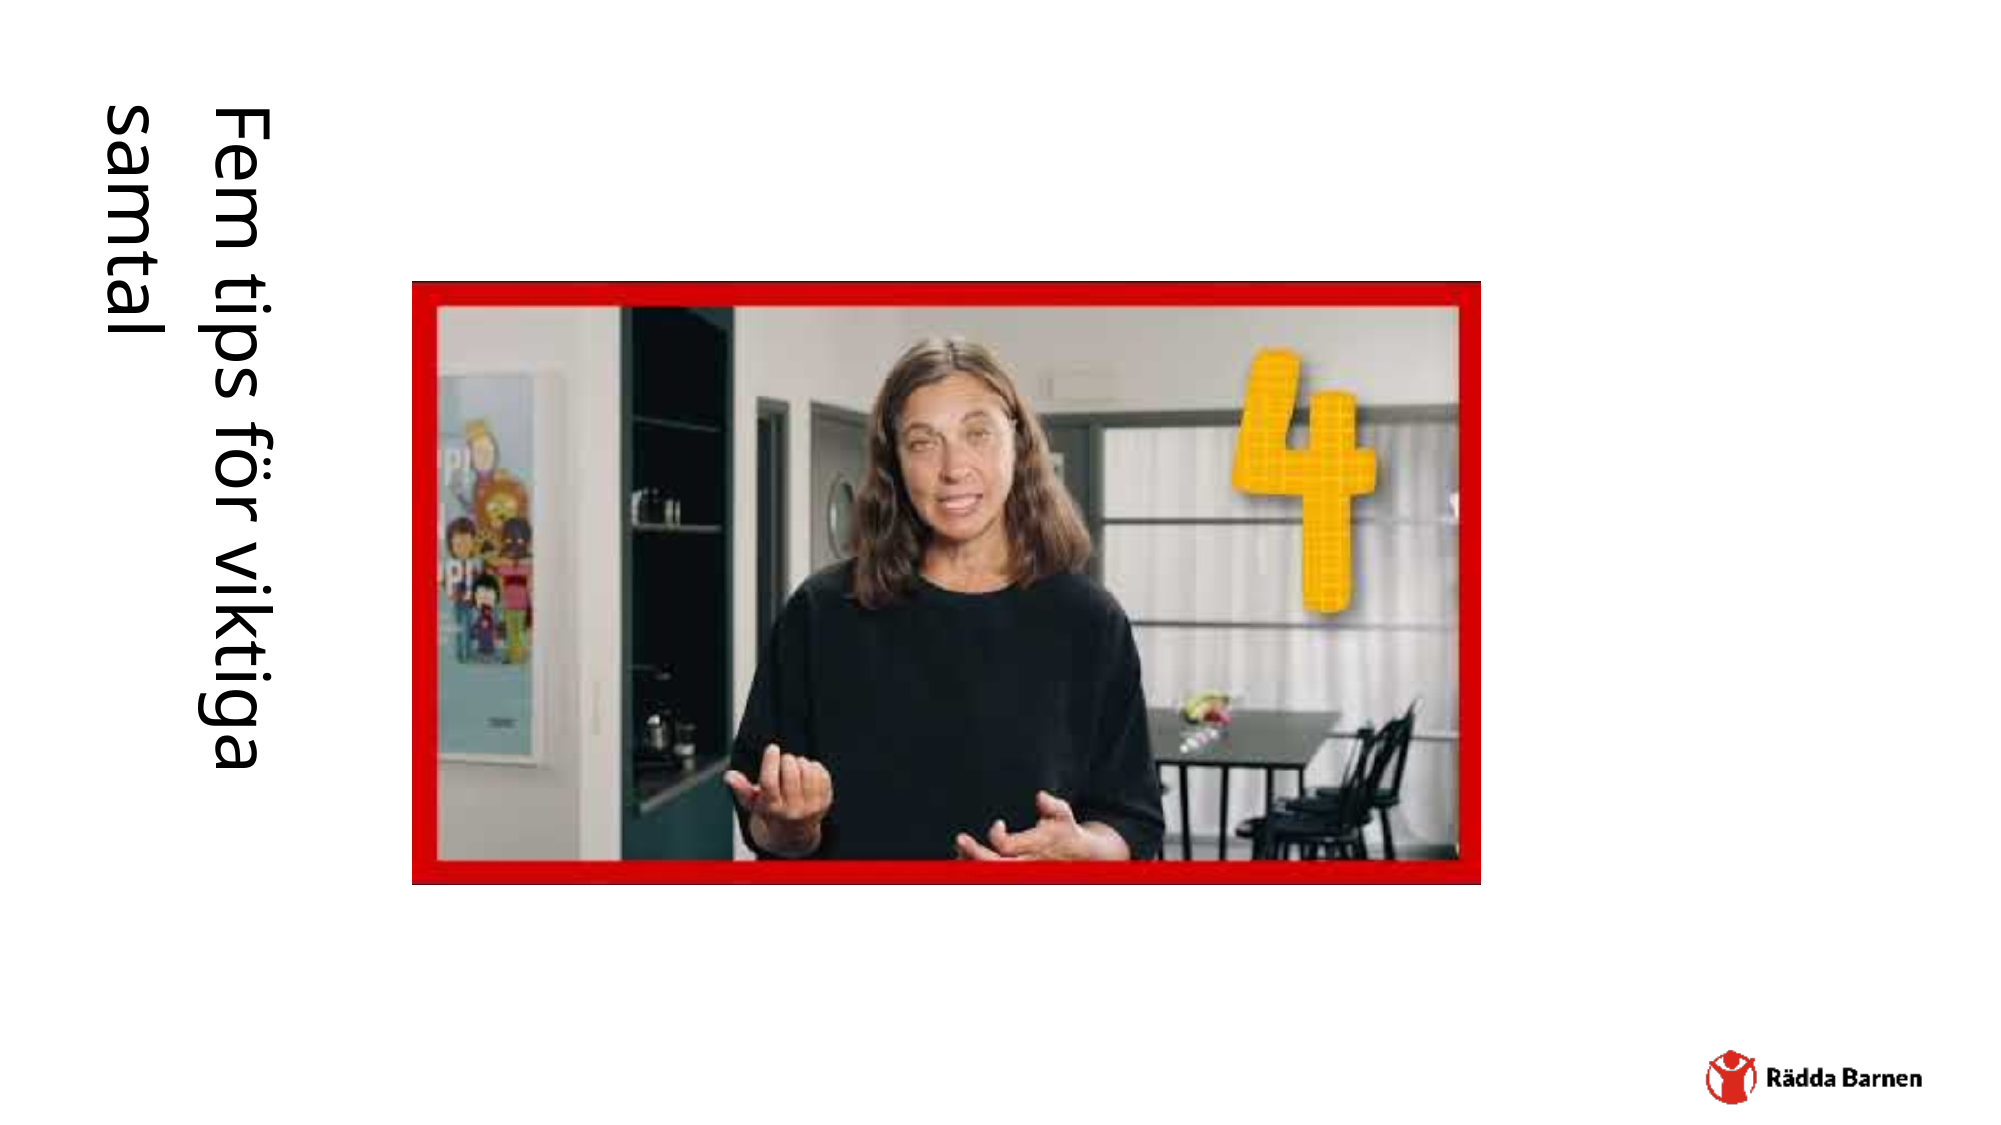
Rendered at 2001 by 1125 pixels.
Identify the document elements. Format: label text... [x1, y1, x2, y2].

picture [1697, 1041, 1933, 1114]
list Fem tips för viktiga samtal [78, 94, 1922, 1014]
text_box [411, 280, 1482, 886]
